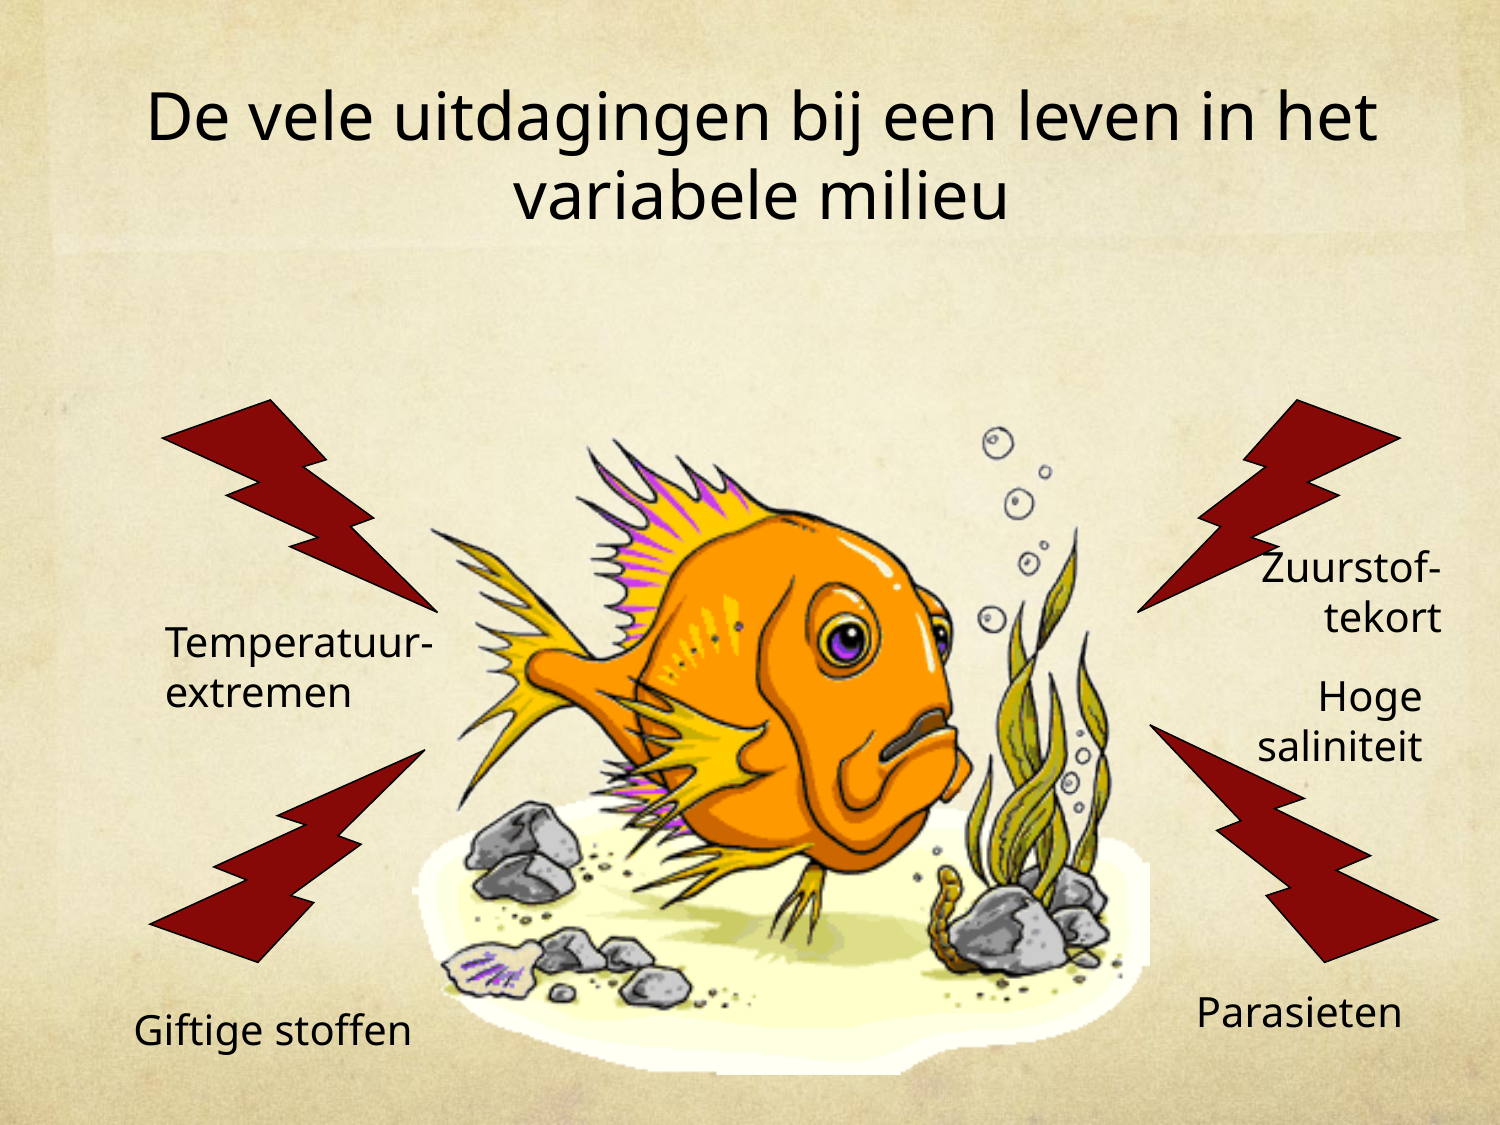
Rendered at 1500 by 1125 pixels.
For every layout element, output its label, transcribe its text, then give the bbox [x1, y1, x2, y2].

text_box Temperatuur-extremen [149, 608, 398, 724]
picture [0, 0, 1500, 1125]
text_box Zuurstof-tekort [1219, 533, 1457, 649]
text_box Giftige stoffen [118, 996, 398, 1062]
text_box [150, 761, 398, 963]
text_box [1200, 778, 1438, 963]
title De vele uitdagingen bij een leven in het variabele milieu [125, 59, 1400, 247]
text_box [1164, 399, 1400, 601]
text_box [162, 399, 398, 595]
text_box Hoge saliniteit [1164, 662, 1438, 778]
text_box Parasieten [1169, 978, 1418, 1044]
